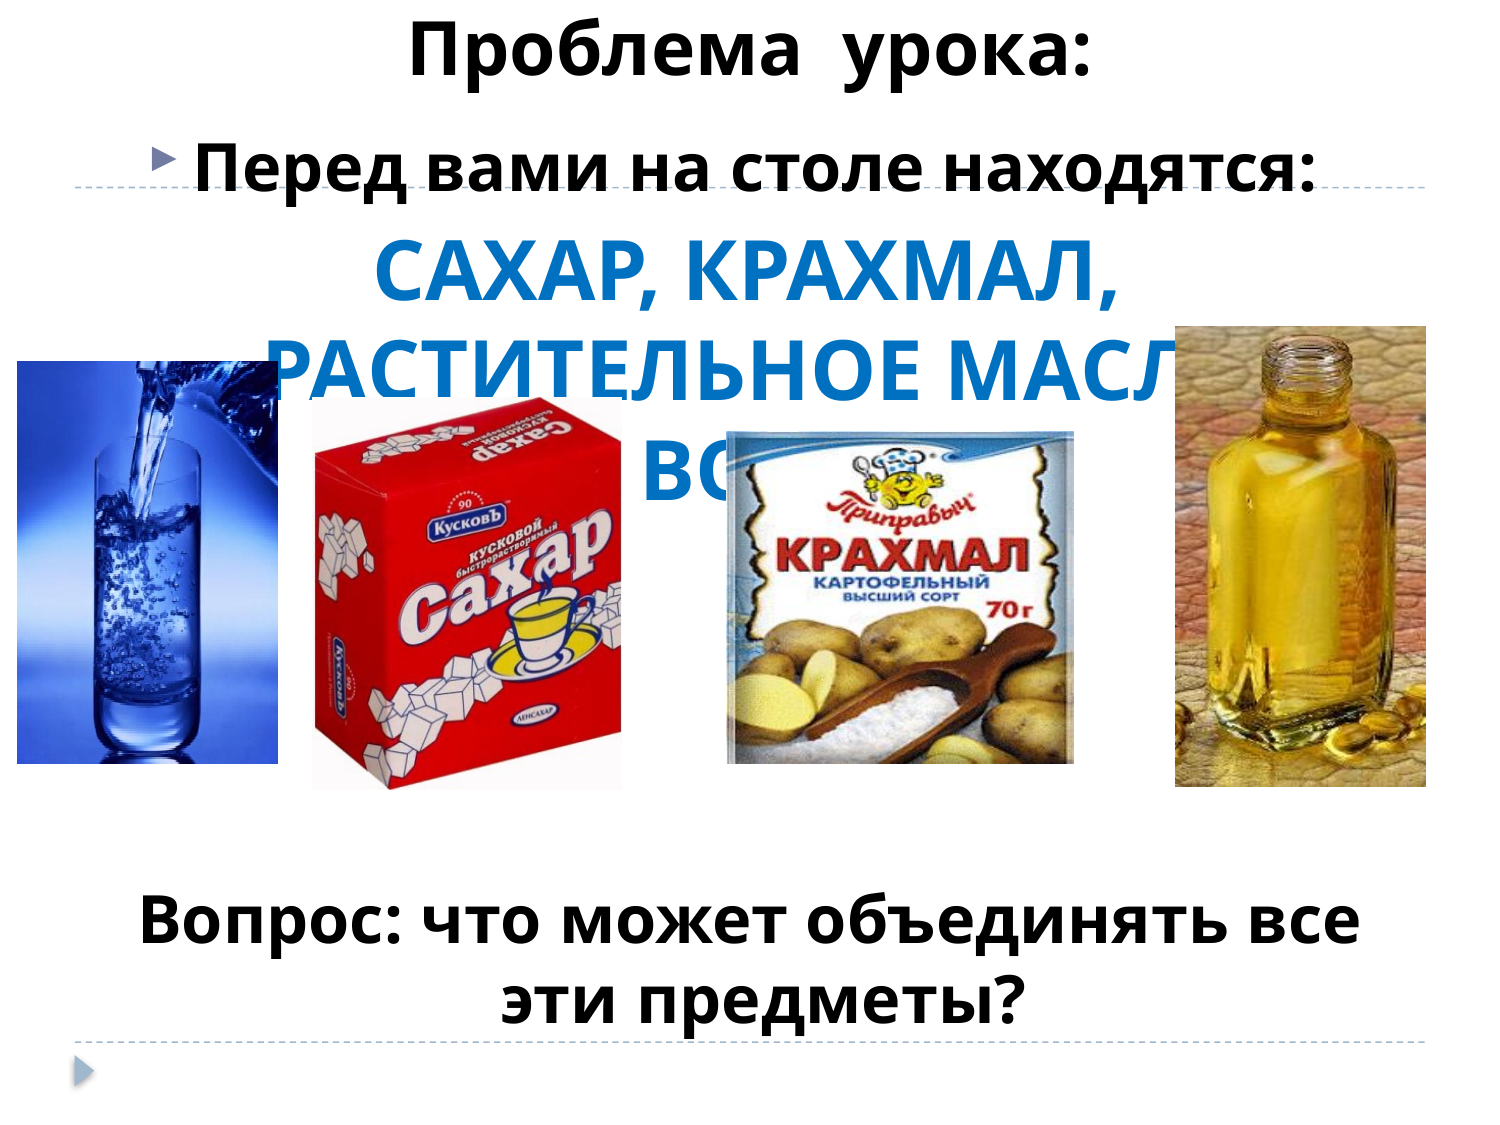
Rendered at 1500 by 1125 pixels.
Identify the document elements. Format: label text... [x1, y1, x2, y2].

list Перед вами на столе находятся: САХАР, КРАХМАЛ, РАСТИТЕЛЬНОЕ МАСЛО, ВОДА. Вопрос: что может объединять все эти предметы? [75, 117, 1425, 1010]
picture [726, 431, 1074, 764]
picture [312, 396, 622, 790]
picture [17, 361, 278, 764]
title Проблема урока: [75, 24, 1425, 117]
picture [1174, 325, 1426, 787]
